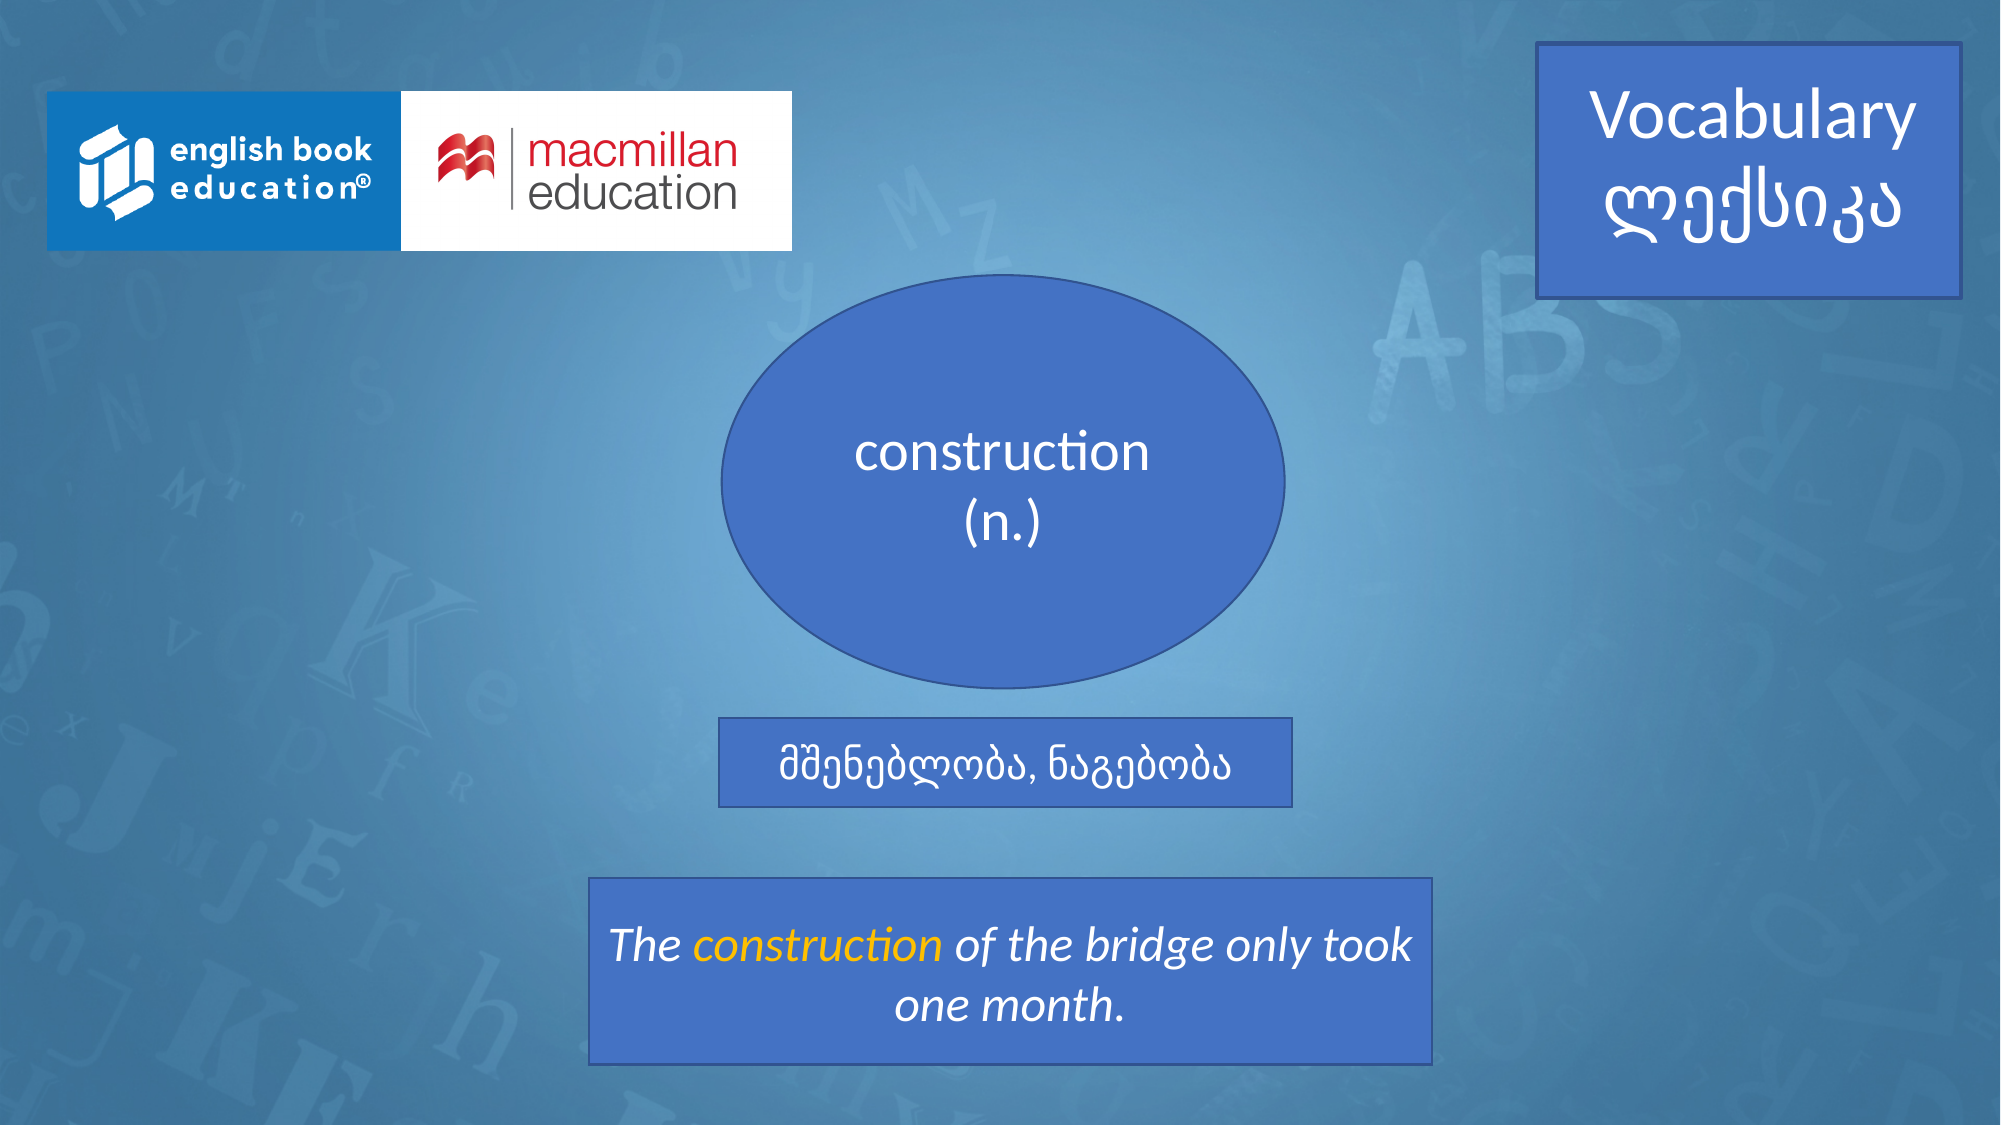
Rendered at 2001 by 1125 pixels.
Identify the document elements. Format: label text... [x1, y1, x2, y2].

text_box მშენებლობა, ნაგებობა [719, 717, 1292, 808]
text_box Vocabulary ლექსიკა [1545, 58, 1962, 249]
text_box The construction of the bridge only took one month. [588, 877, 1432, 1065]
text_box [1535, 41, 1963, 300]
text_box construction (n.) [721, 275, 1285, 689]
picture [0, 0, 2001, 1125]
